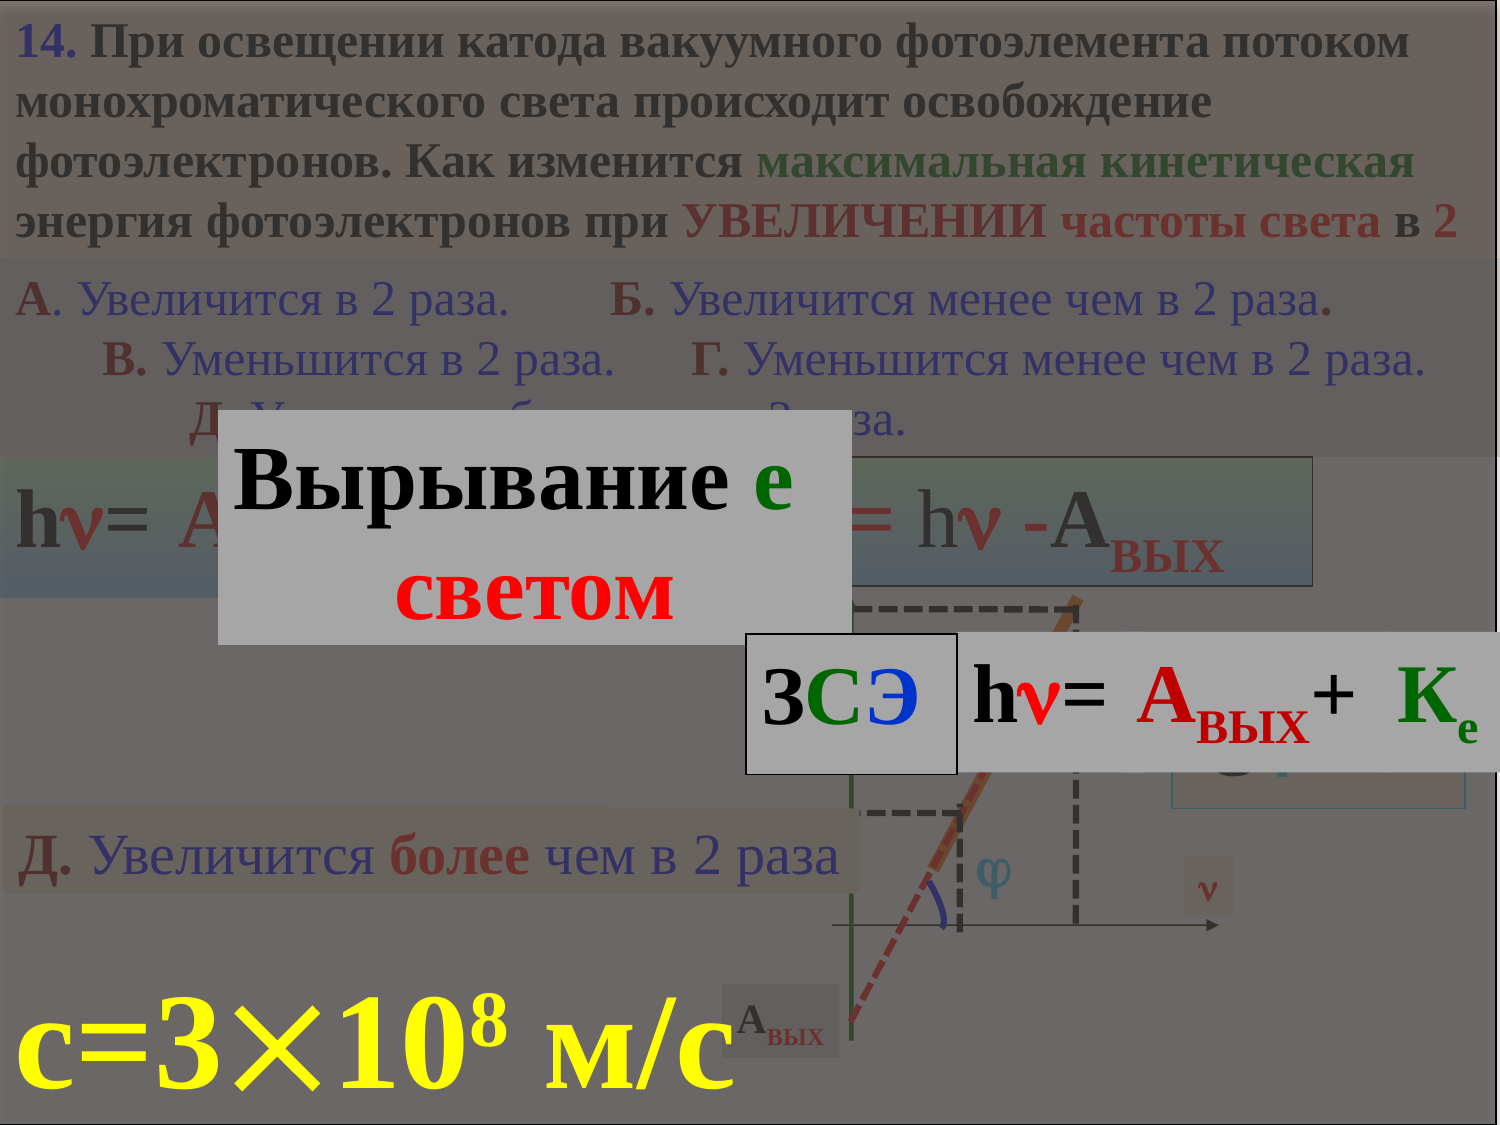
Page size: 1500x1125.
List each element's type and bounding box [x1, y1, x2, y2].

text_box [0, 0, 1500, 1125]
